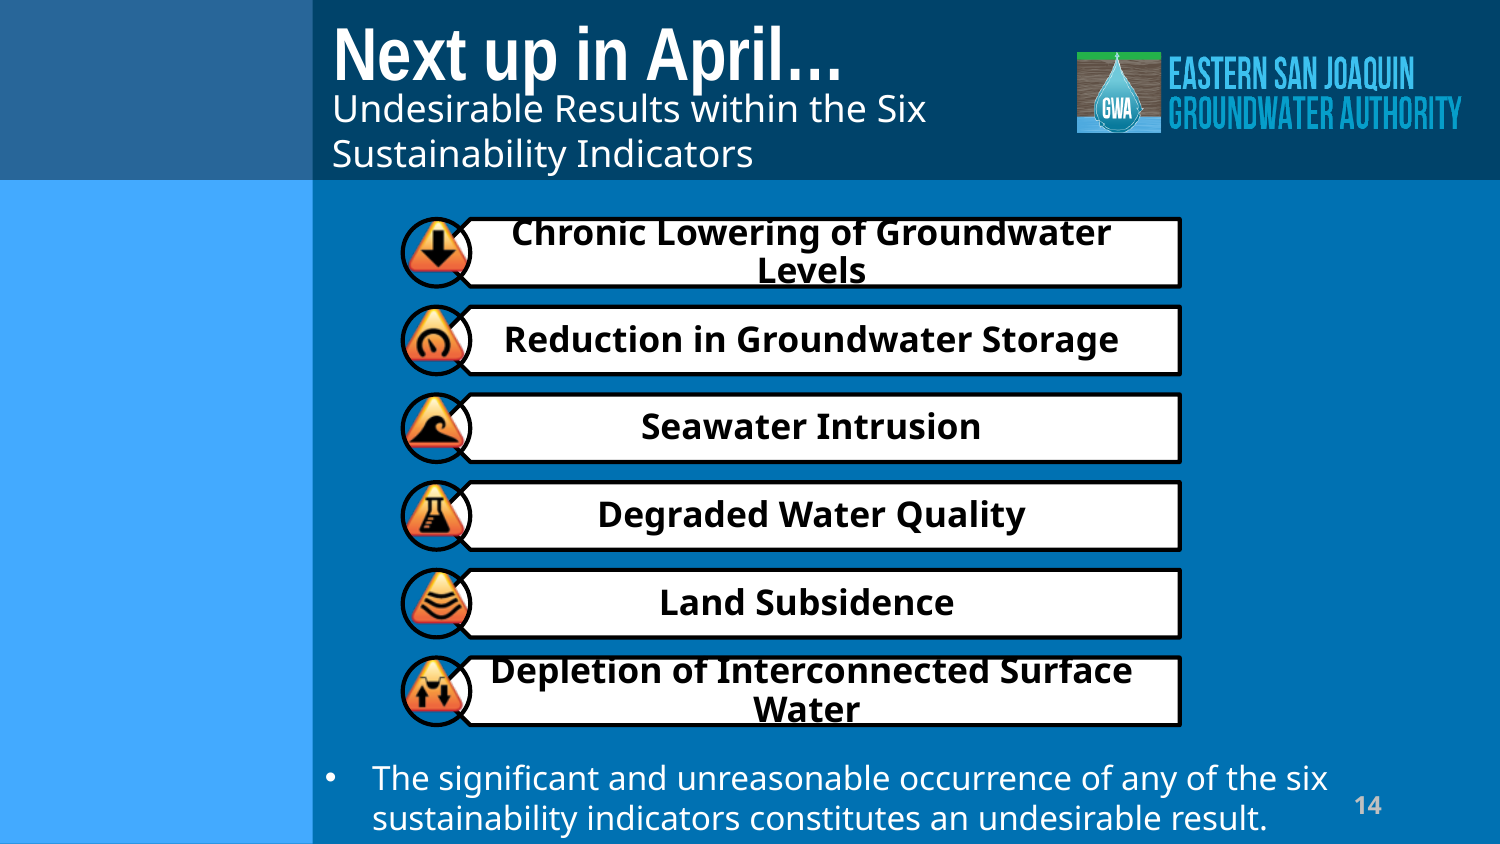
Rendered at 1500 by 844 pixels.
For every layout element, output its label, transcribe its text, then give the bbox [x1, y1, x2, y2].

picture [1090, 121, 1111, 133]
text_box The significant and unreasonable occurrence of any of the six sustainability indicators constitutes an undesirable result. [310, 750, 1500, 844]
text_box 14 [1059, 782, 1397, 828]
title Next up in April… [327, 0, 1376, 121]
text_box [232, 218, 1351, 726]
picture [1126, 102, 1462, 133]
picture [1376, 52, 1462, 109]
text_box Undesirable Results within the Six Sustainability Indicators [317, 78, 1090, 183]
